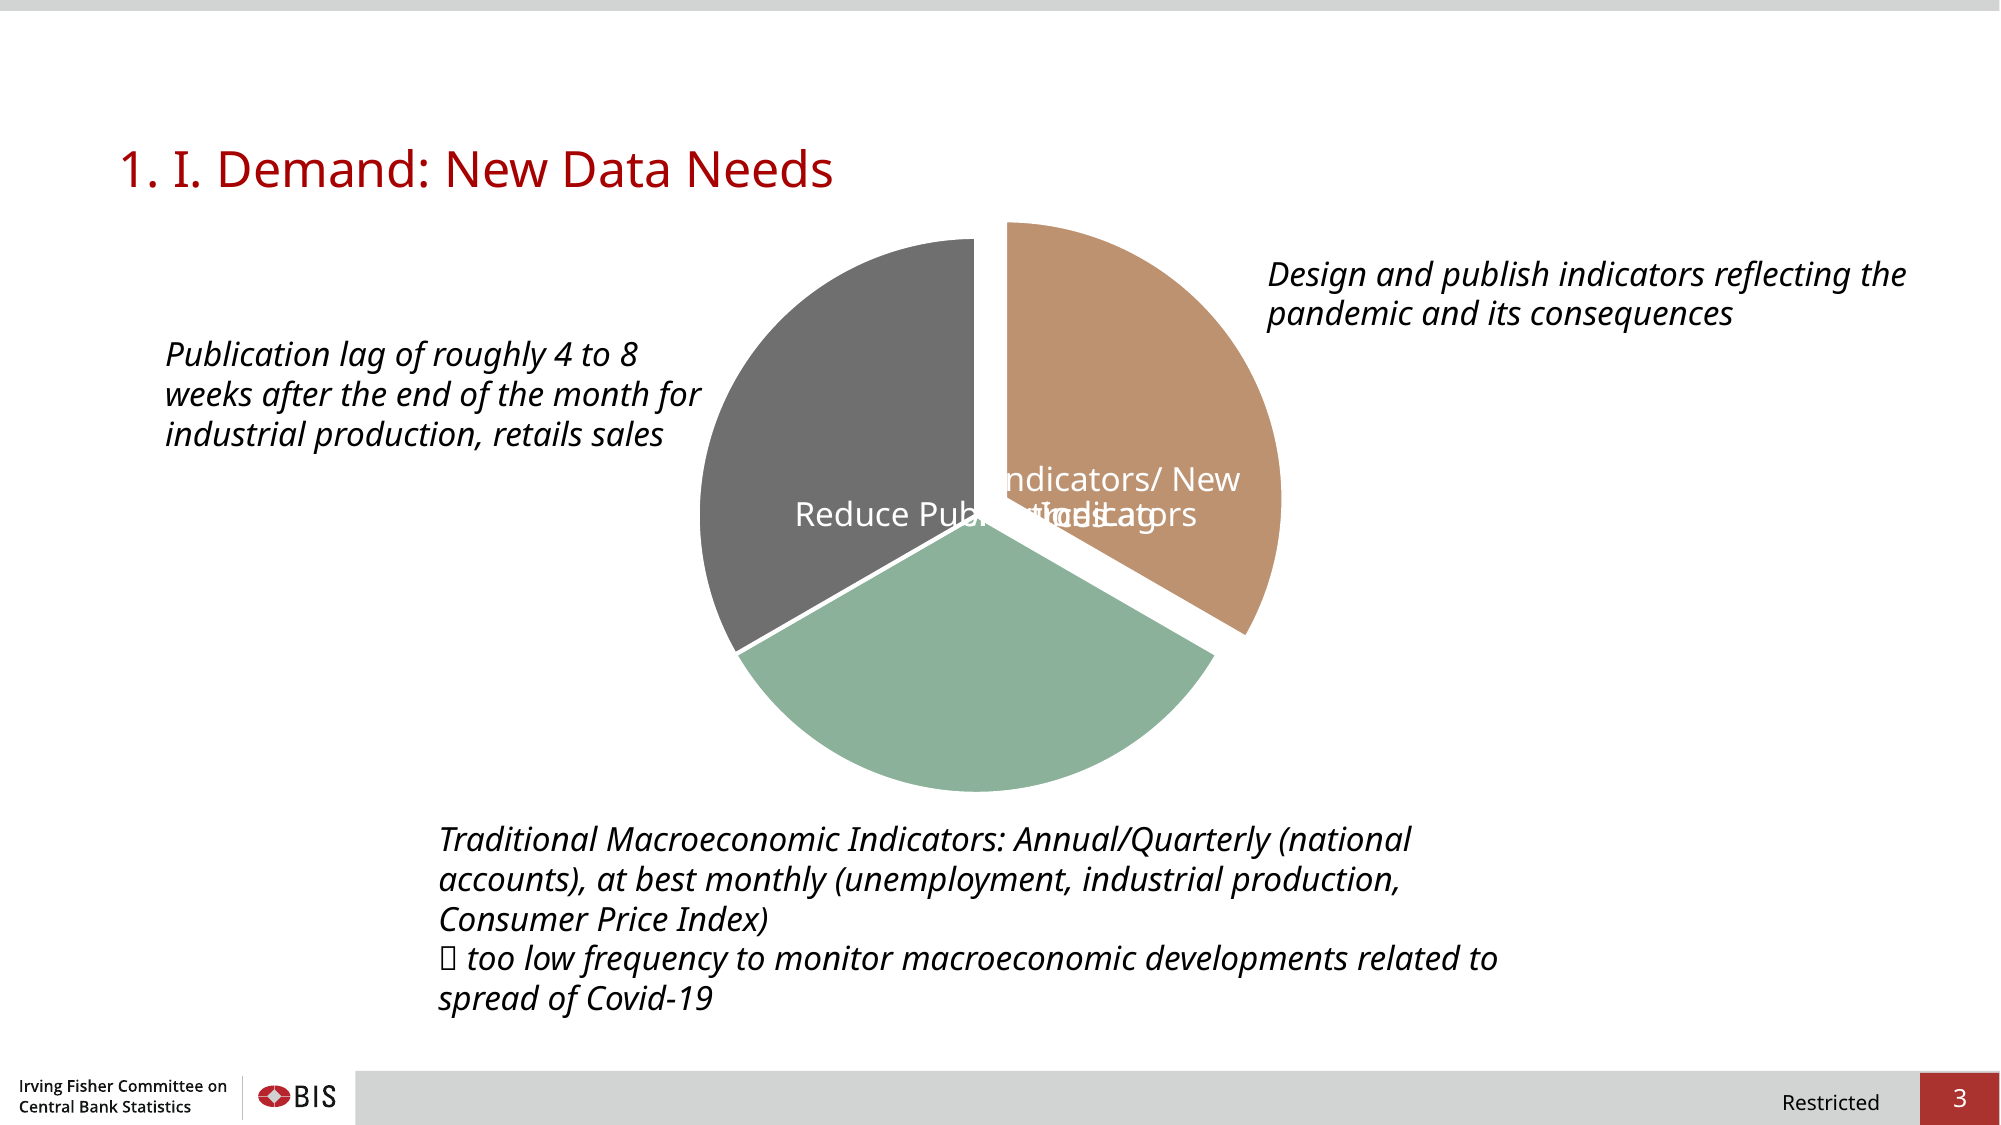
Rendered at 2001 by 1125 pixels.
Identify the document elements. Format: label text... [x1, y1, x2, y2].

title 1. I. Demand: New Data Needs [118, 137, 1863, 214]
text_box Traditional Macroeconomic Indicators: Annual/Quarterly (national accounts), at best monthly (unemployment, industrial production, Consumer Price Index)  too low frequency to monitor macroeconomic developments related to spread of Covid-19 [423, 810, 1567, 1025]
text_box Design and publish indicators reflecting the pandemic and its consequences [1425, 245, 1997, 390]
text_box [562, 175, 1419, 839]
slide_number 3 [1921, 1074, 2000, 1125]
text_box Publication lag of roughly 4 to 8 weeks after the end of the month for industrial production, retails sales [150, 326, 557, 511]
